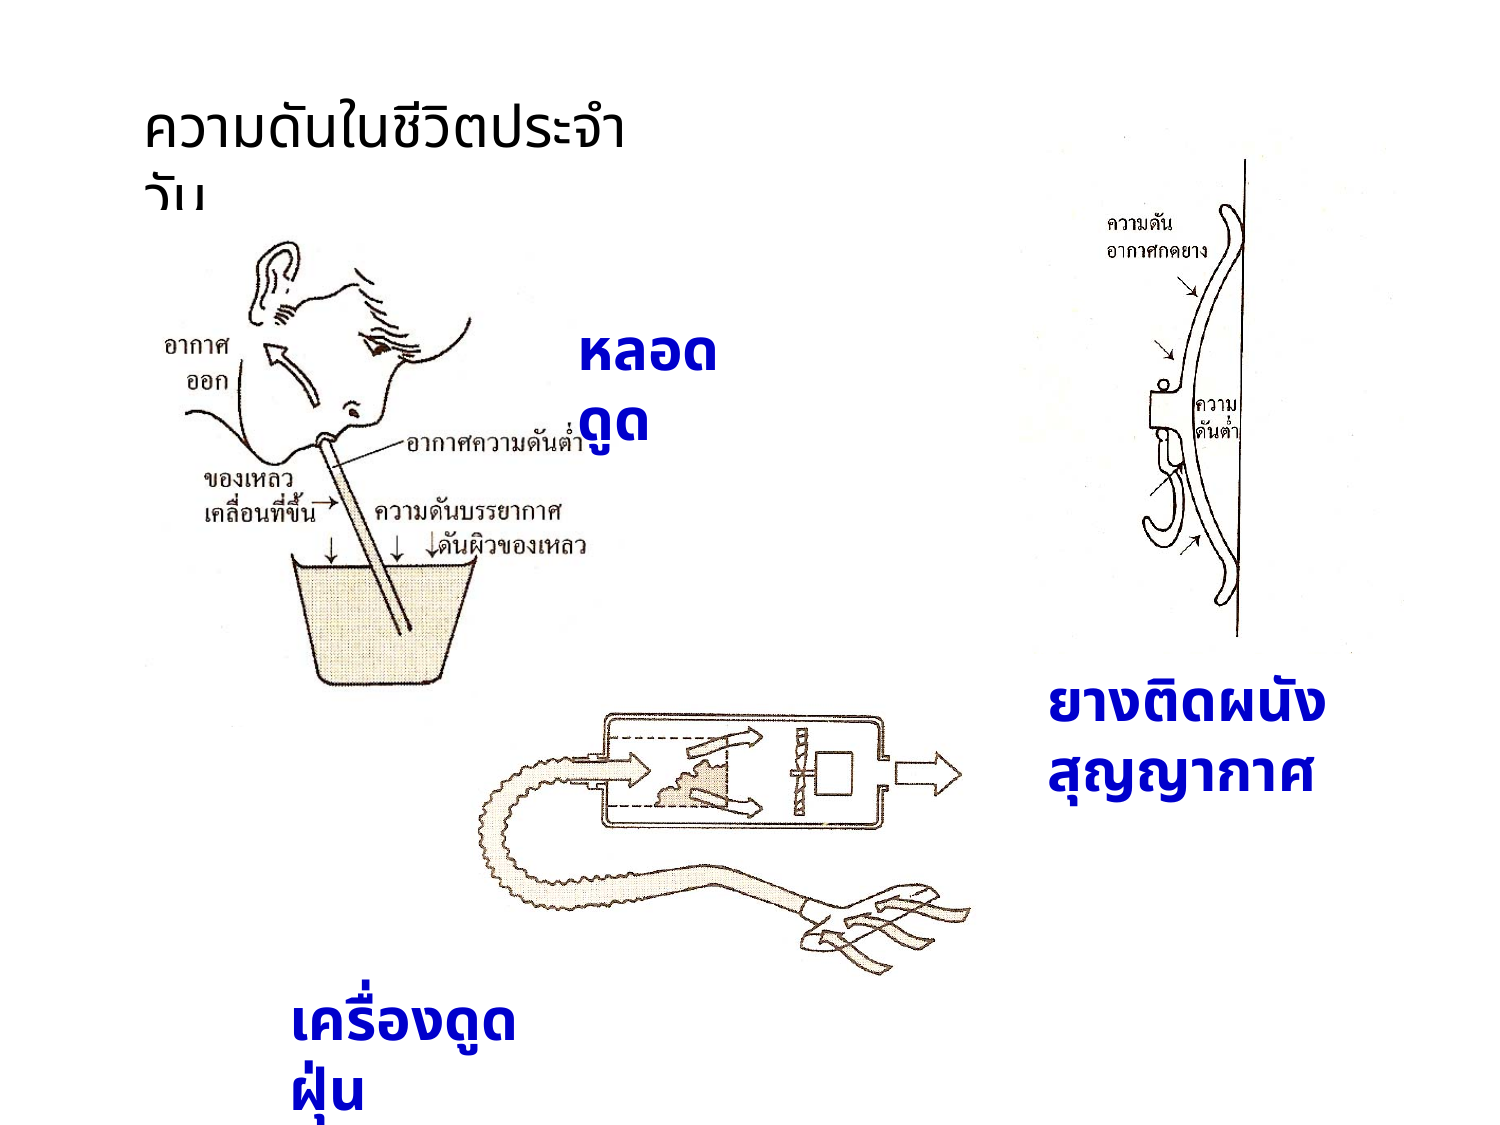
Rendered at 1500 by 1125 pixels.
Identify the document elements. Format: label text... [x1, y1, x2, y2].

text_box หลอดดูด [631, 304, 793, 460]
picture [128, 210, 1009, 1006]
text_box ยางติดผนังสุญญากาศ [1032, 656, 1500, 811]
text_box ความดันในชีวิตประจำวัน [128, 81, 668, 237]
picture [1019, 128, 1404, 655]
text_box เครื่องดูดฝุ่น [275, 974, 586, 1125]
